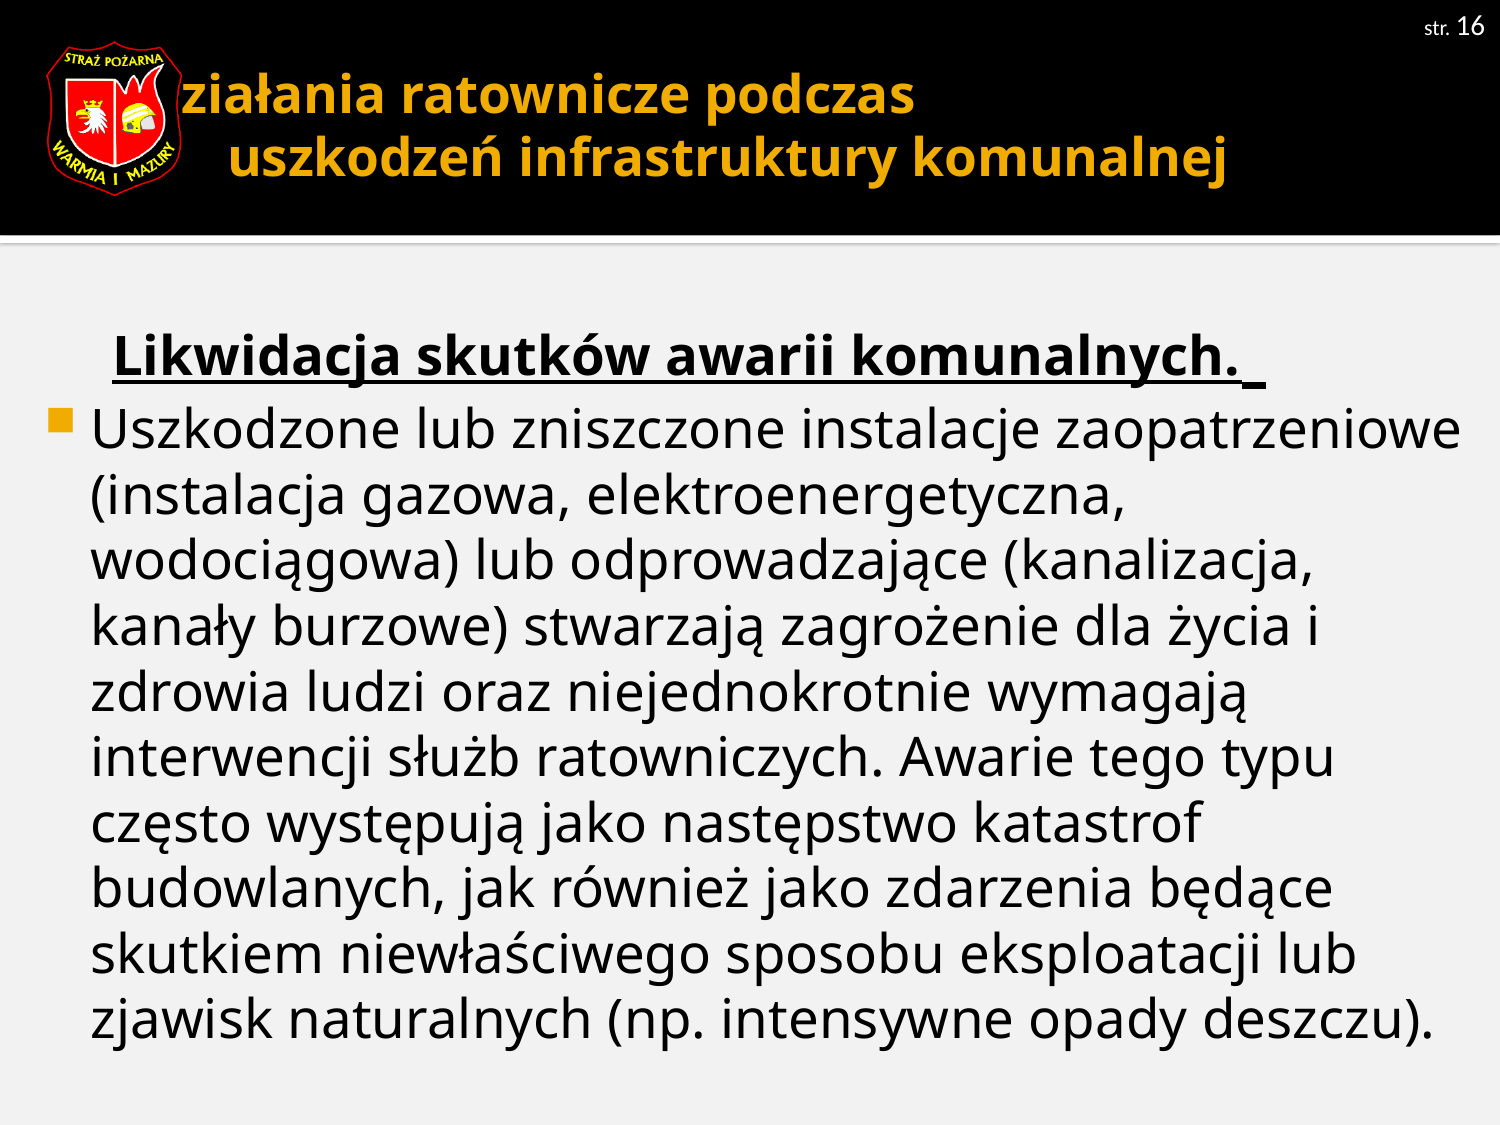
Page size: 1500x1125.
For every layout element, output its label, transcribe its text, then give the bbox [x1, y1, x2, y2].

slide_number str. 16 [1404, 0, 1500, 41]
title Działania ratownicze podczas uszkodzeń infrastruktury komunalnej [186, 51, 1329, 196]
list Likwidacja skutków awarii komunalnych. Uszkodzone lub zniszczone instalacje zaopatrzeniowe (instalacja gazowa, elektroenergetyczna, wodociągowa) lub odprowadzające (kanalizacja, kanały burzowe) stwarzają zagrożenie dla życia i zdrowia ludzi oraz niejednokrotnie wymagają interwencji służb ratowniczych. Awarie tego typu często występują jako następstwo katastrof budowlanych, jak również jako zdarzenia będące skutkiem niewłaściwego sposobu eksploatacji lub zjawisk naturalnych (np. intensywne opady deszczu). [17, 246, 1482, 1079]
picture [46, 41, 182, 196]
